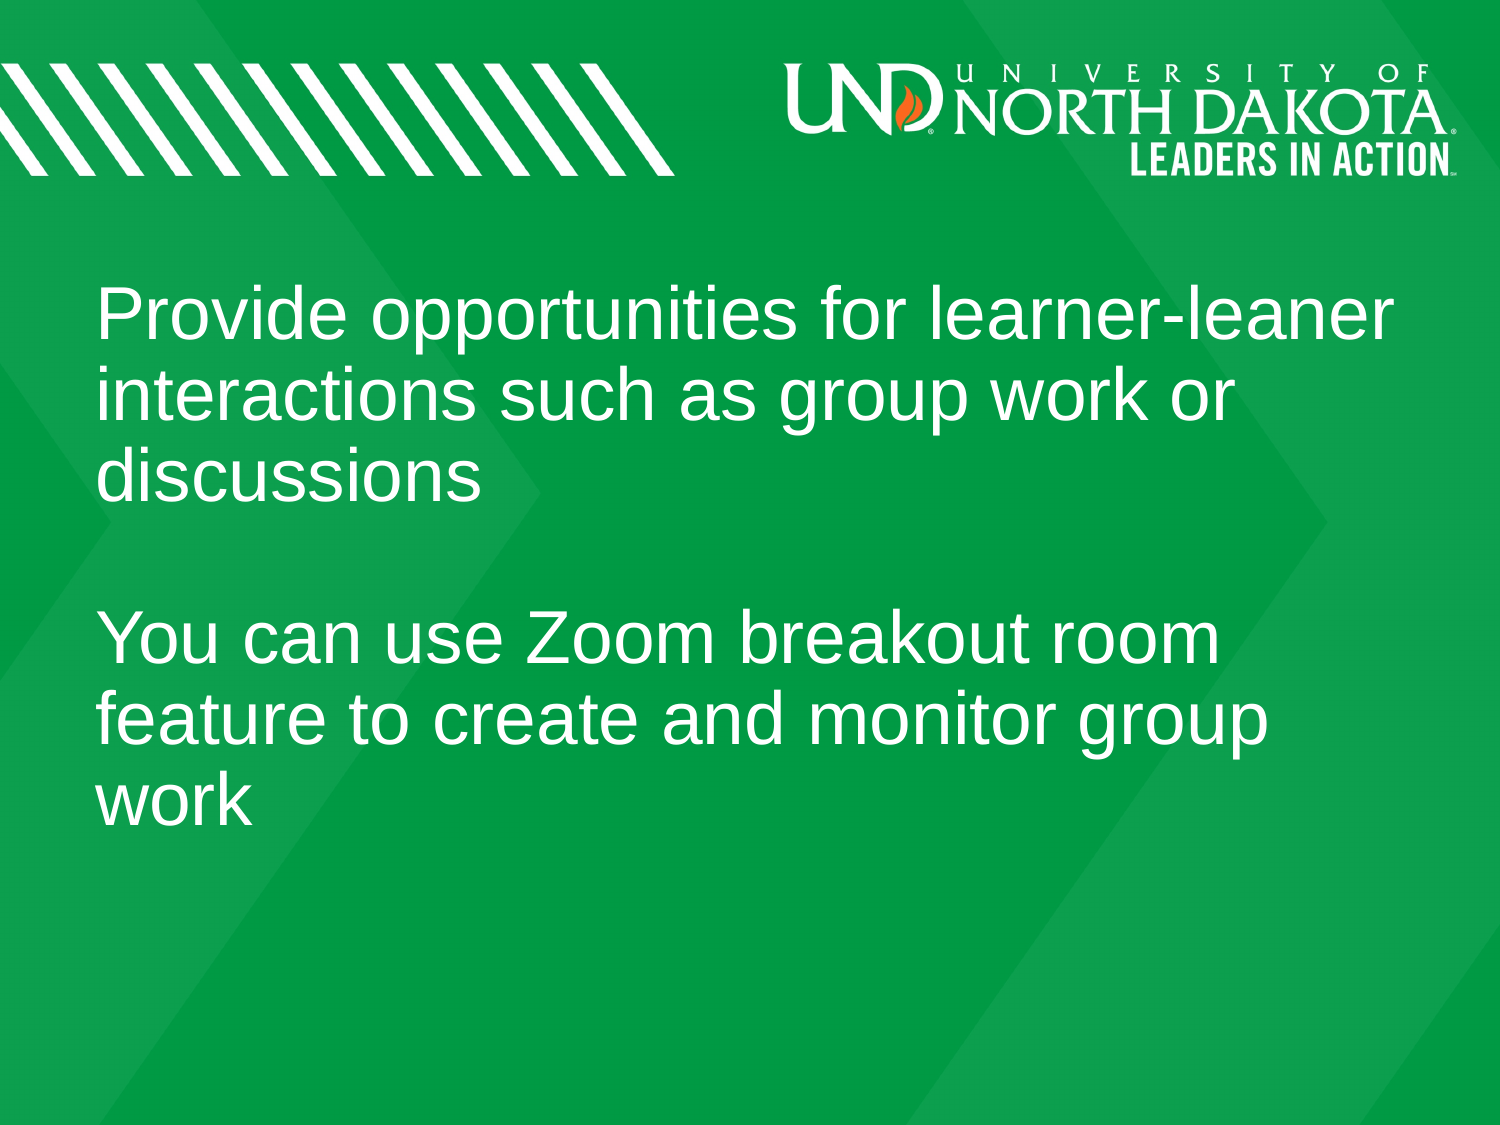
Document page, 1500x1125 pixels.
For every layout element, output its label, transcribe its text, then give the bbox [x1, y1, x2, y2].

title Provide opportunities for learner-leaner interactions such as group work or discussions You can use Zoom breakout room feature to create and monitor group work [80, 533, 1420, 849]
picture [0, 0, 1500, 1125]
